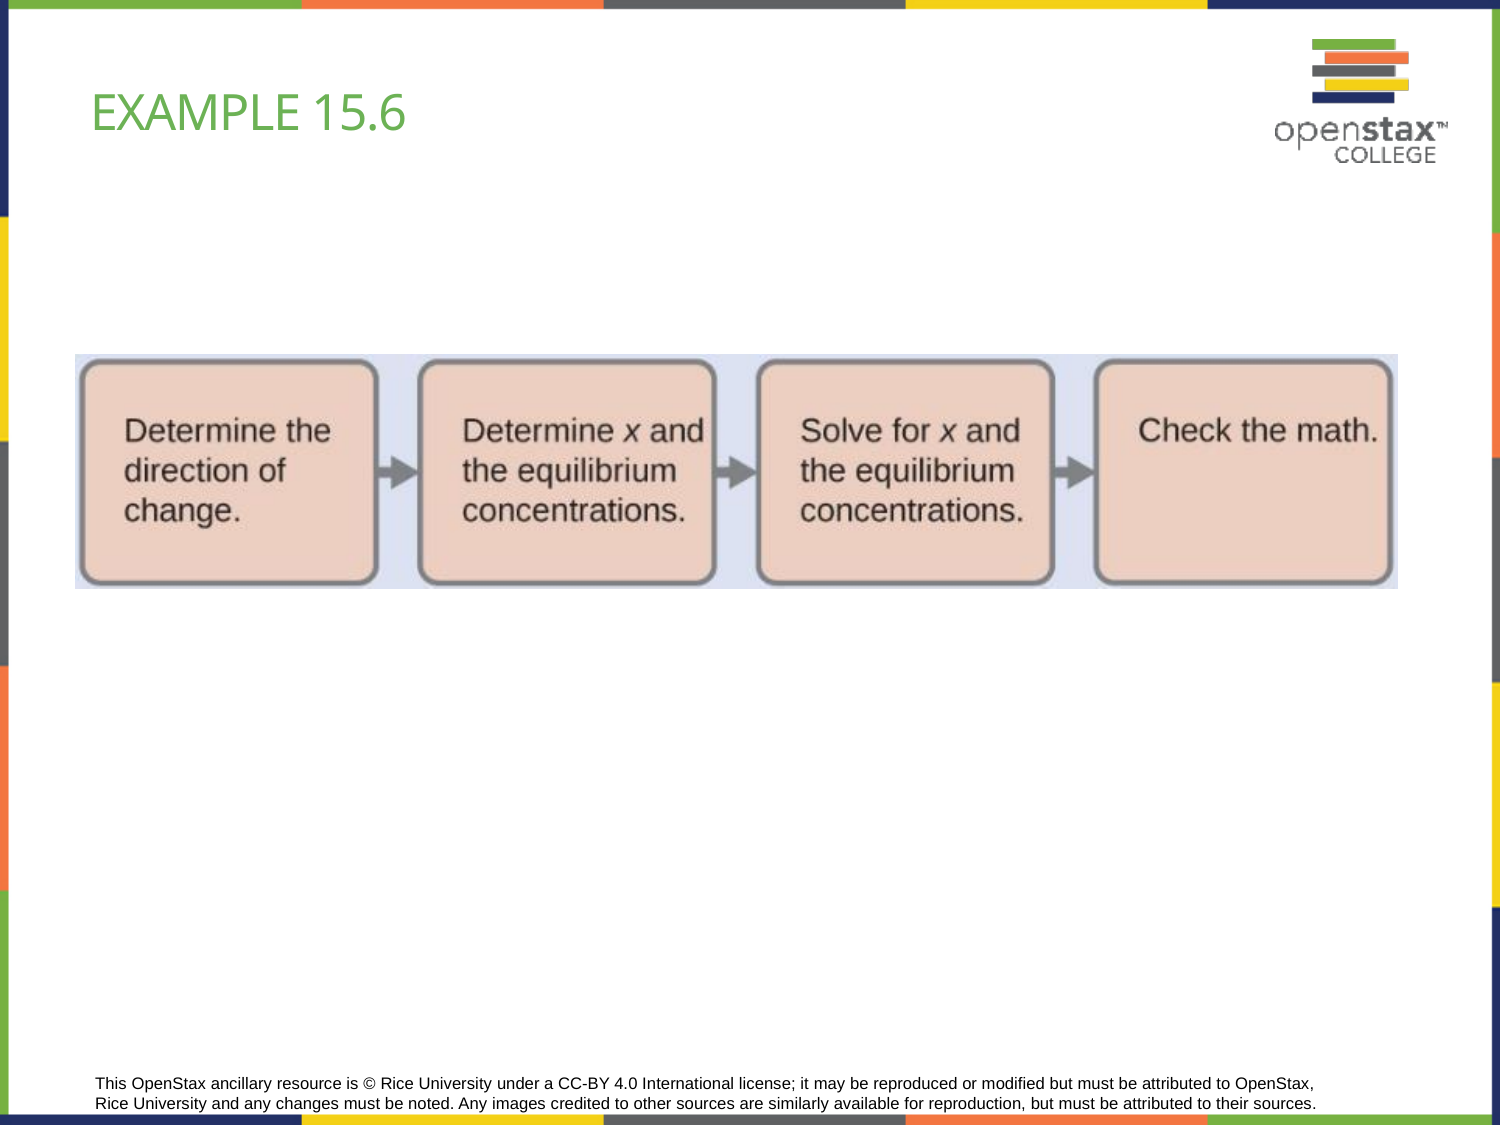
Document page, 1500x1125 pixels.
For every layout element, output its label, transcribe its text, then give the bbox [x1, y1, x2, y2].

title Example 15.6 [75, 39, 1274, 148]
footer This OpenStax ancillary resource is © Rice University under a CC-BY 4.0 International license; it may be reproduced or modified but must be attributed to OpenStax, Rice University and any changes must be noted. Any images credited to other sources are similarly available for reproduction, but must be attributed to their sources. [80, 1065, 1347, 1112]
picture [0, 0, 1500, 1125]
